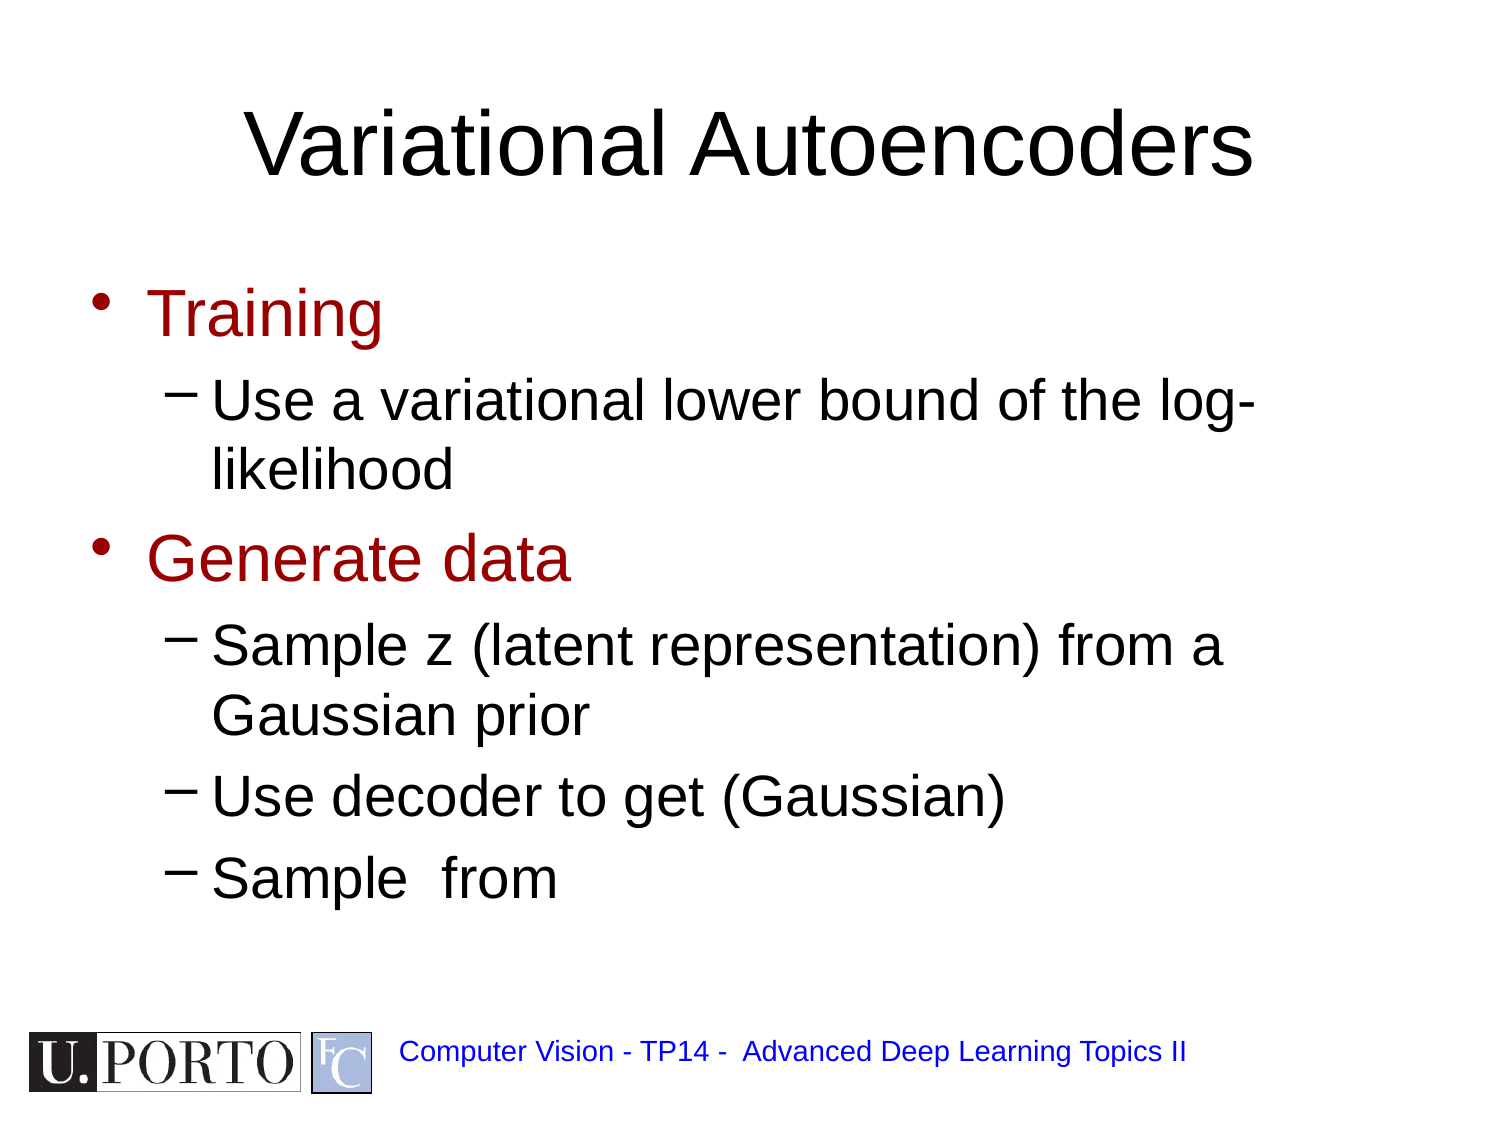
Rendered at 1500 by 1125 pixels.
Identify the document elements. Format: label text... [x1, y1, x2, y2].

picture [29, 1032, 301, 1092]
picture [313, 1033, 371, 1092]
title Variational Autoencoders [75, 45, 1425, 233]
footer Computer Vision - TP14 - Advanced Deep Learning Topics II [383, 1024, 1306, 1103]
